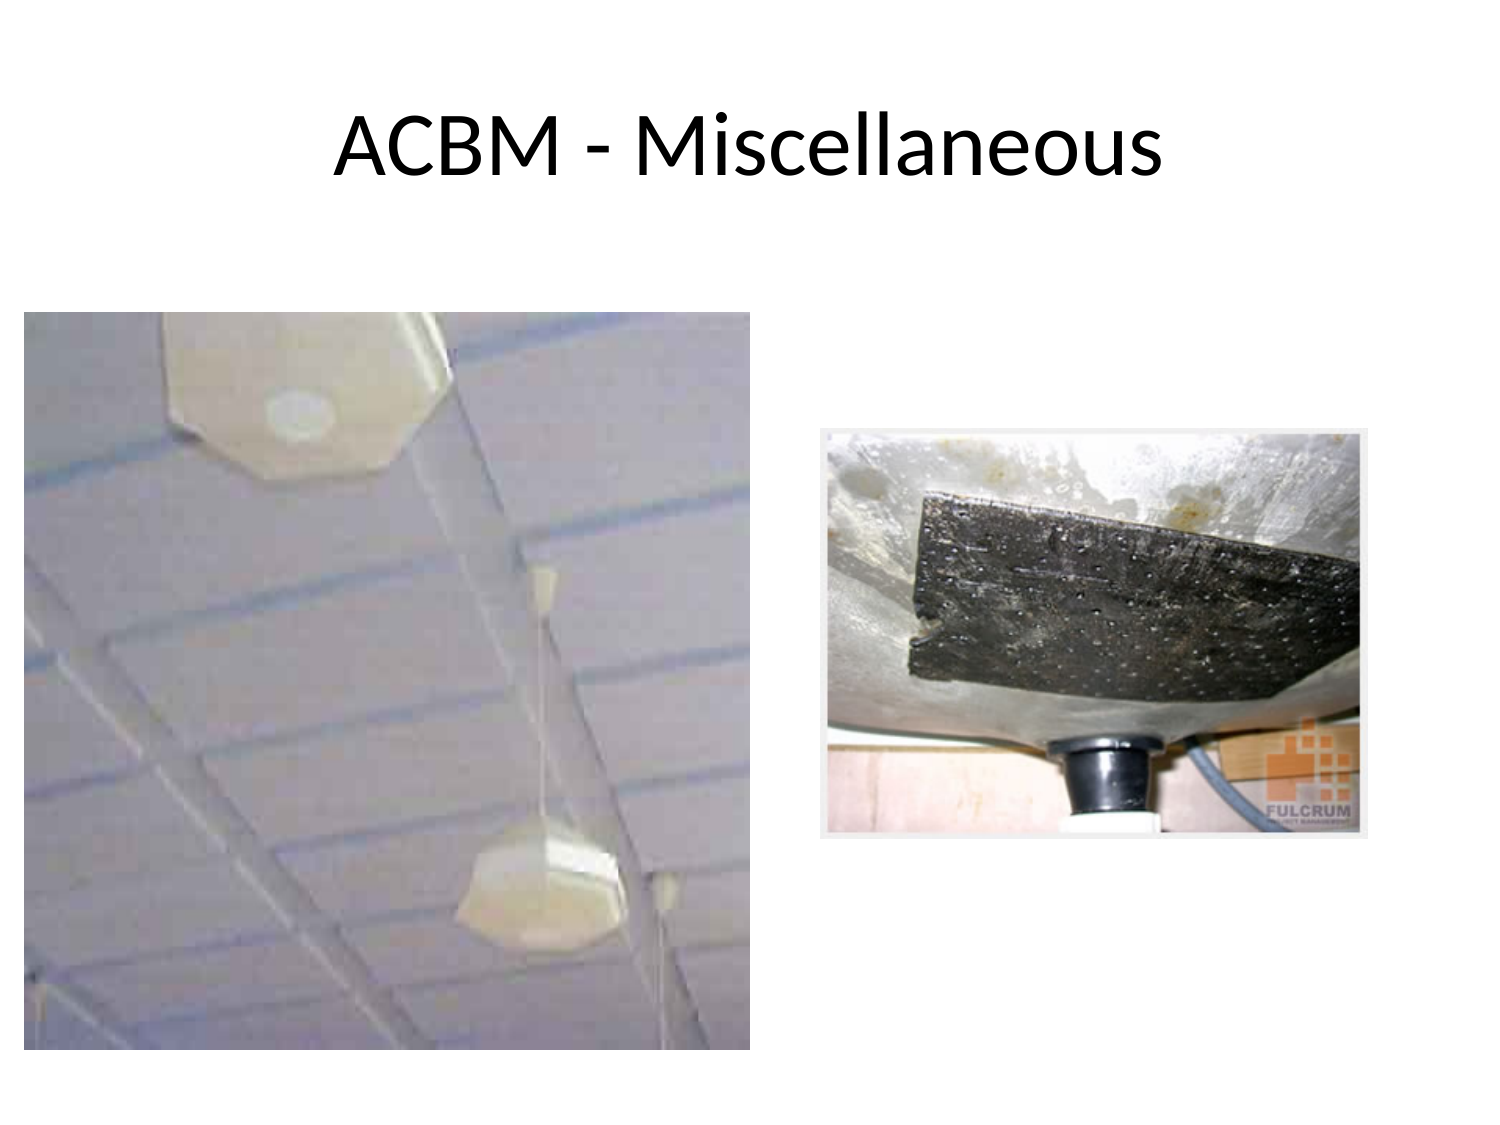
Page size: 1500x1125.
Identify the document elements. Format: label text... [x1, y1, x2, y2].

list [820, 428, 1368, 839]
title ACBM - Miscellaneous [75, 45, 1425, 233]
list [24, 312, 751, 1051]
